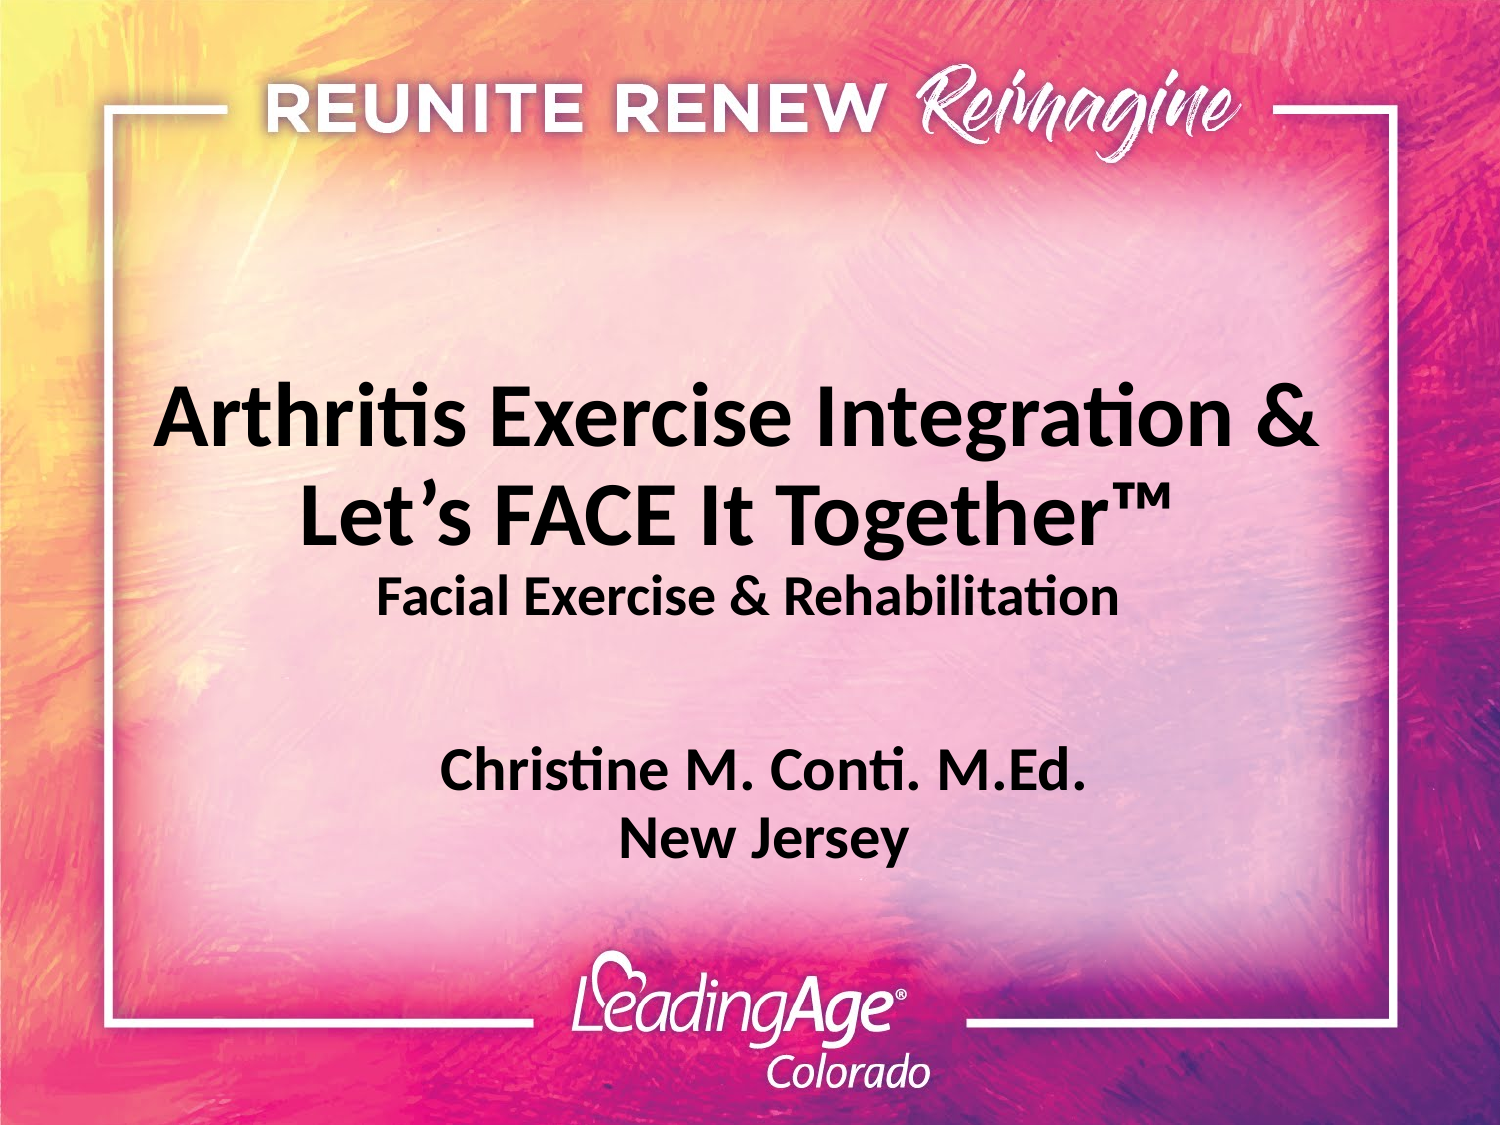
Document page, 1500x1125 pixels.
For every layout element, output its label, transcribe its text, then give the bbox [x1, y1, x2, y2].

text_box [0, 0, 1500, 1125]
list Christine M. Conti. M.Ed. New Jersey [136, 729, 1364, 940]
title Arthritis Exercise Integration & Let’s FACE It Together™ Facial Exercise & Rehabilitation [112, 172, 1385, 823]
